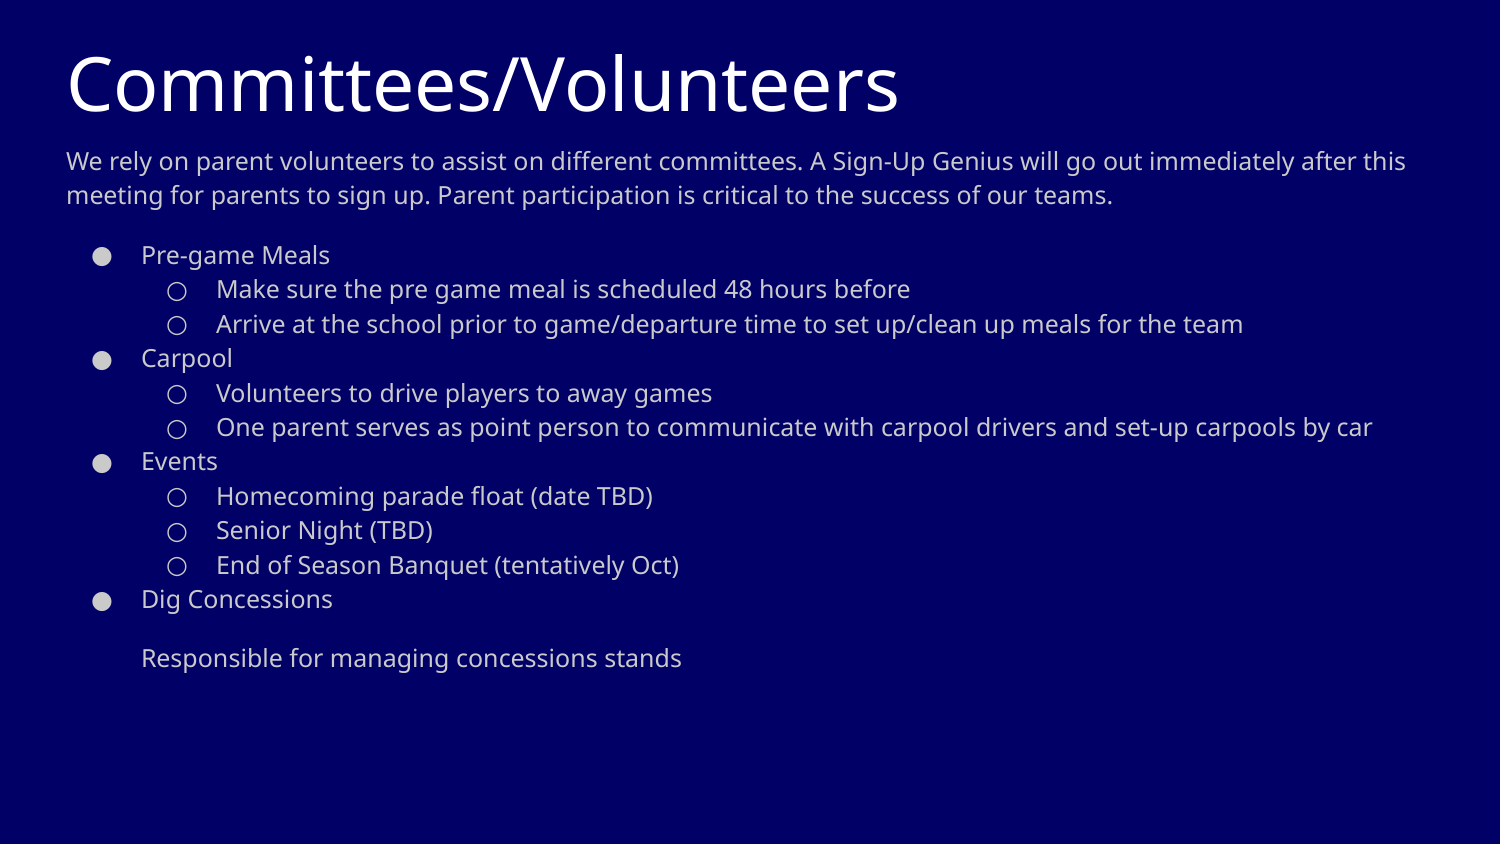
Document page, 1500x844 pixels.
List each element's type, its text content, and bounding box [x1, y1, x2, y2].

list We rely on parent volunteers to assist on different committees. A Sign-Up Genius will go out immediately after this meeting for parents to sign up. Parent participation is critical to the success of our teams. Pre-game Meals Make sure the pre game meal is scheduled 48 hours before Arrive at the school prior to game/departure time to set up/clean up meals for the team Carpool Volunteers to drive players to away games One parent serves as point person to communicate with carpool drivers and set-up carpools by car Events Homecoming parade float (date TBD) Senior Night (TBD) End of Season Banquet (tentatively Oct) Dig Concessions Responsible for managing concessions stands [51, 125, 1449, 827]
title Committees/Volunteers [51, 21, 1449, 116]
